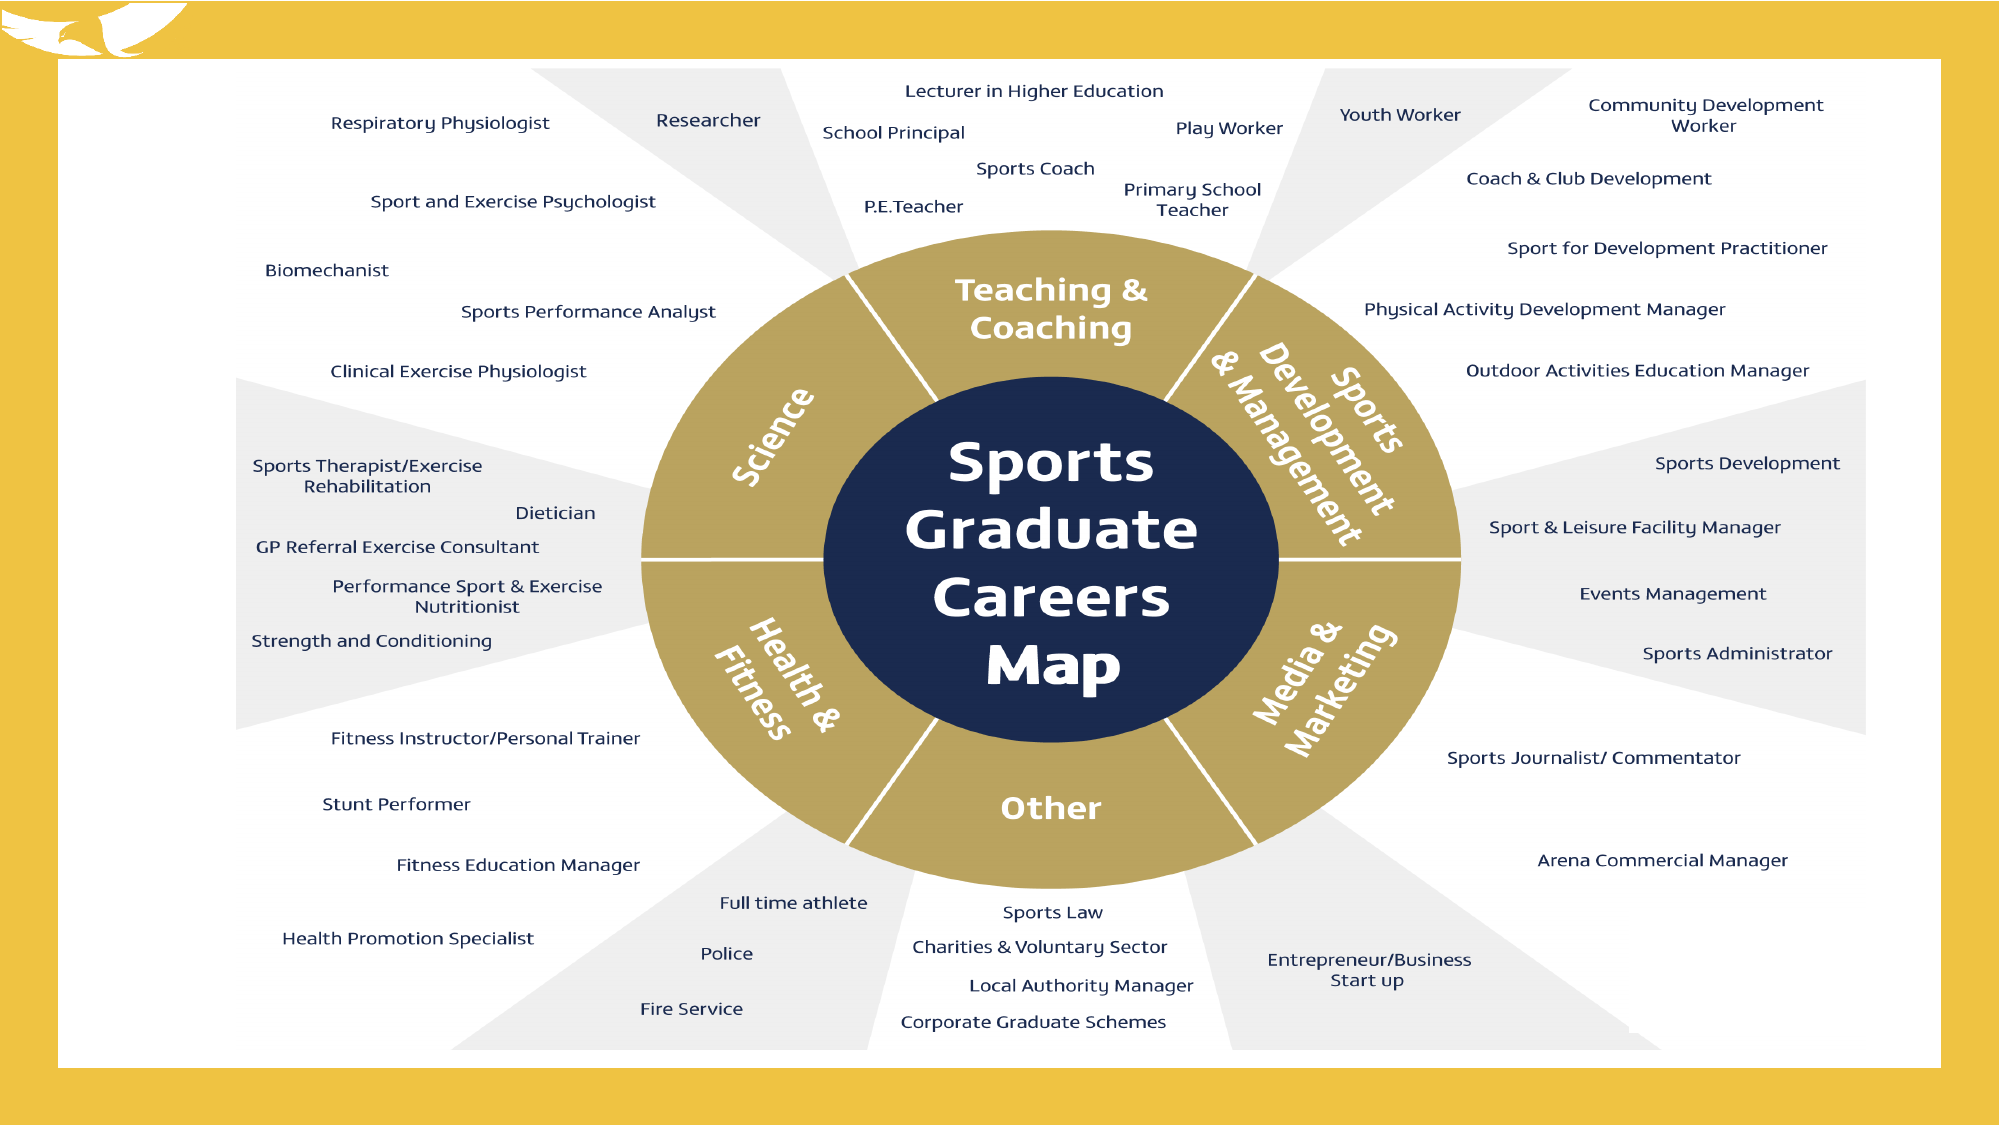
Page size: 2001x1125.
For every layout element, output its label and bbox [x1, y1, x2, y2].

picture [236, 67, 1866, 1050]
text_box [0, 3, 1999, 1125]
